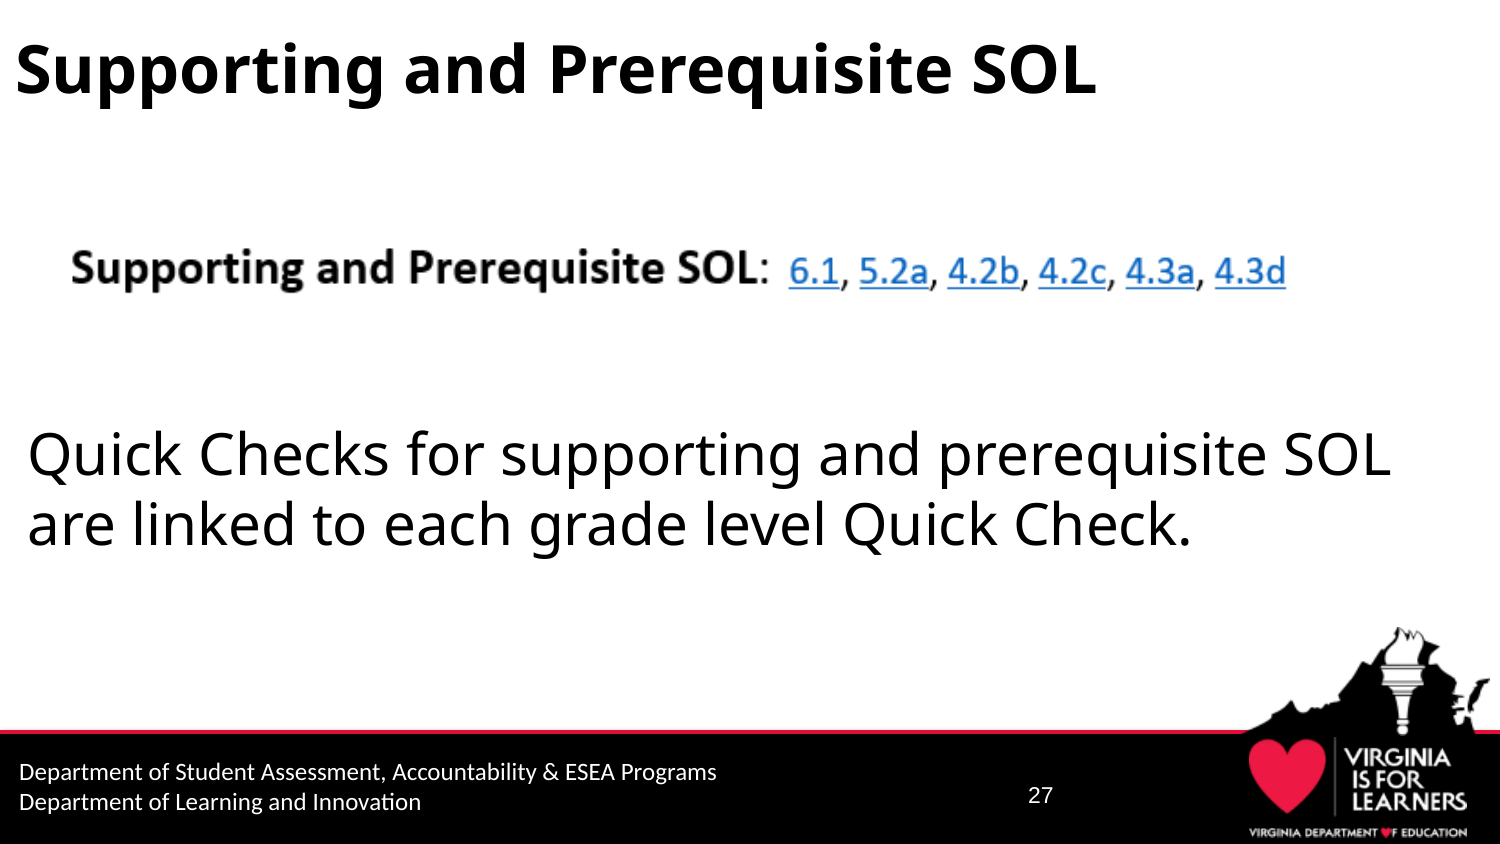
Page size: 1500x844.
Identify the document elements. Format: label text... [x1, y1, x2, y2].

picture [62, 223, 1312, 308]
text_box 27 [1013, 772, 1071, 815]
picture [1240, 627, 1490, 736]
title Supporting and Prerequisite SOL [0, 0, 1500, 135]
list Quick Checks for supporting and prerequisite SOL are linked to each grade level Quick Check. [12, 409, 1477, 710]
picture [1249, 737, 1467, 838]
